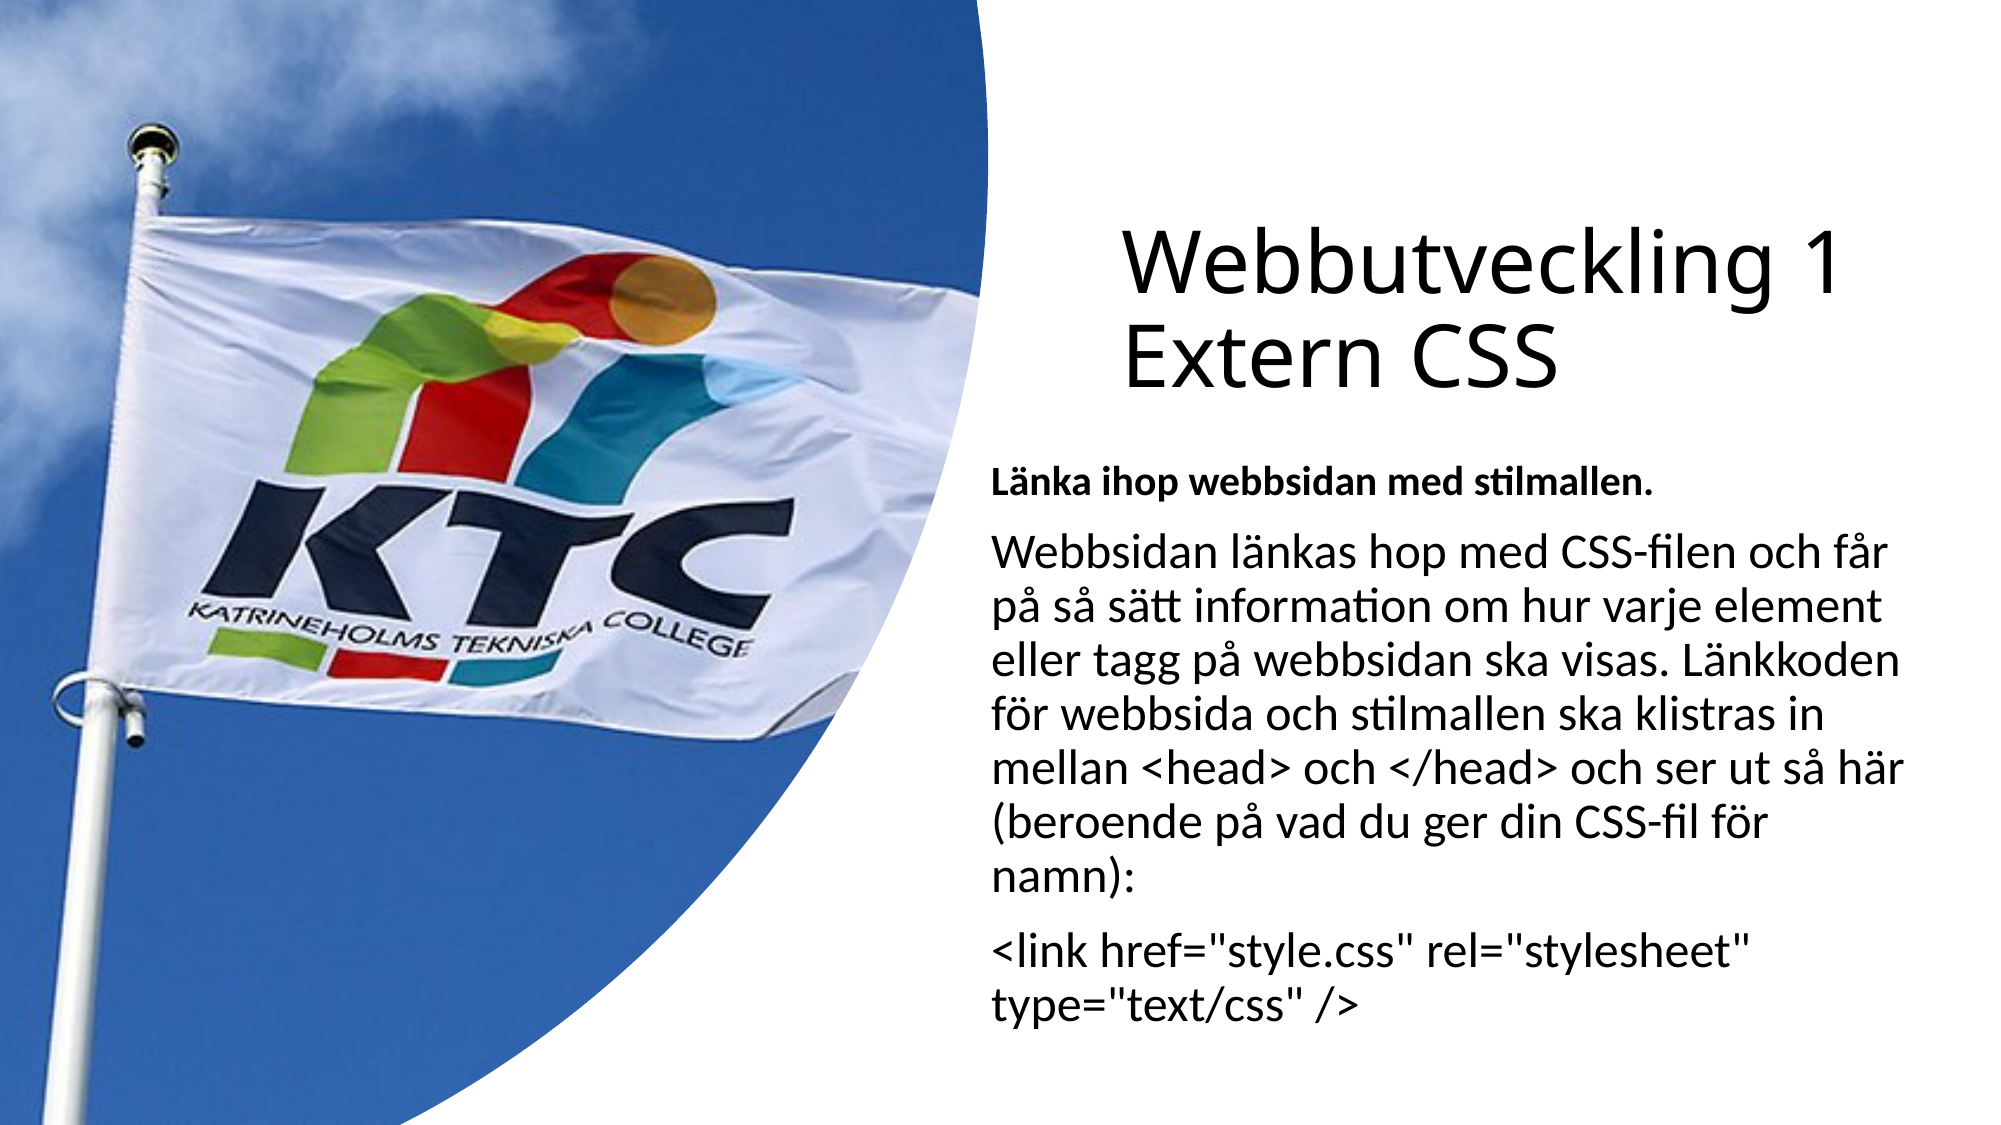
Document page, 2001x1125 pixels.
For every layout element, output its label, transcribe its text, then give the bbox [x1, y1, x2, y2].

picture [0, 0, 989, 1125]
subtitle Länka ihop webbsidan med stilmallen. Webbsidan länkas hop med CSS-filen och får på så sätt information om hur varje element eller tagg på webbsidan ska visas. Länkkoden för webbsida och stilmallen ska klistras in mellan <head> och </head> och ser ut så här (beroende på vad du ger din CSS-fil för namn): <link href="style.css" rel="stylesheet" type="text/css" /> [989, 452, 1922, 1092]
title Webbutveckling 1 Extern CSS [1106, 112, 1869, 414]
